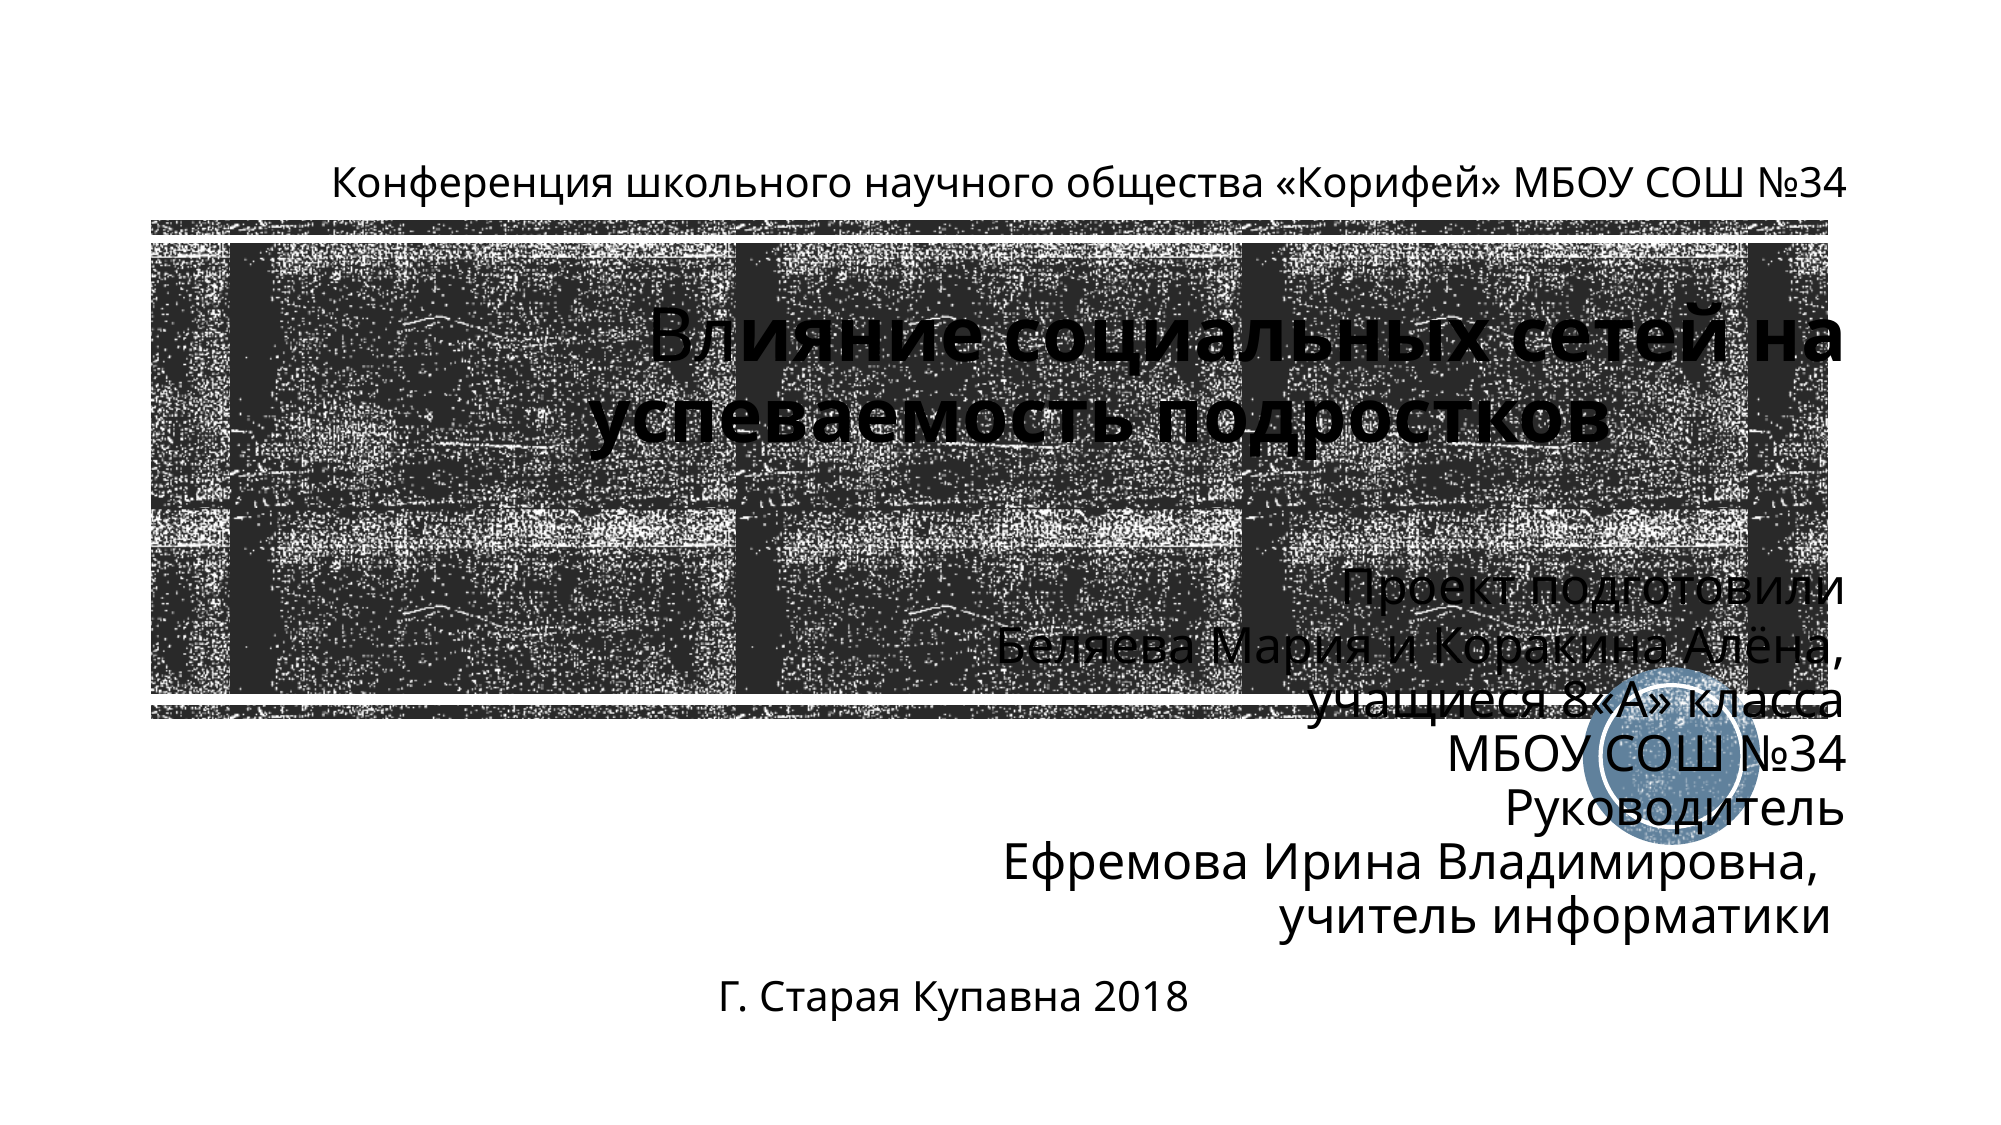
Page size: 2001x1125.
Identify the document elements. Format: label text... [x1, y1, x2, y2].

title Конференция школьного научного общества «Корифей» МБОУ СОШ №34 Влияние социальных сетей на успеваемость подростков Проект подготовили Беляева Мария и Коракина Алёна, учащиеся 8«А» класса МБОУ СОШ №34 Руководитель Ефремова Ирина Владимировна, учитель информатики [179, 297, 1863, 809]
subtitle Г. Старая Купавна 2018 [305, 897, 1600, 1074]
